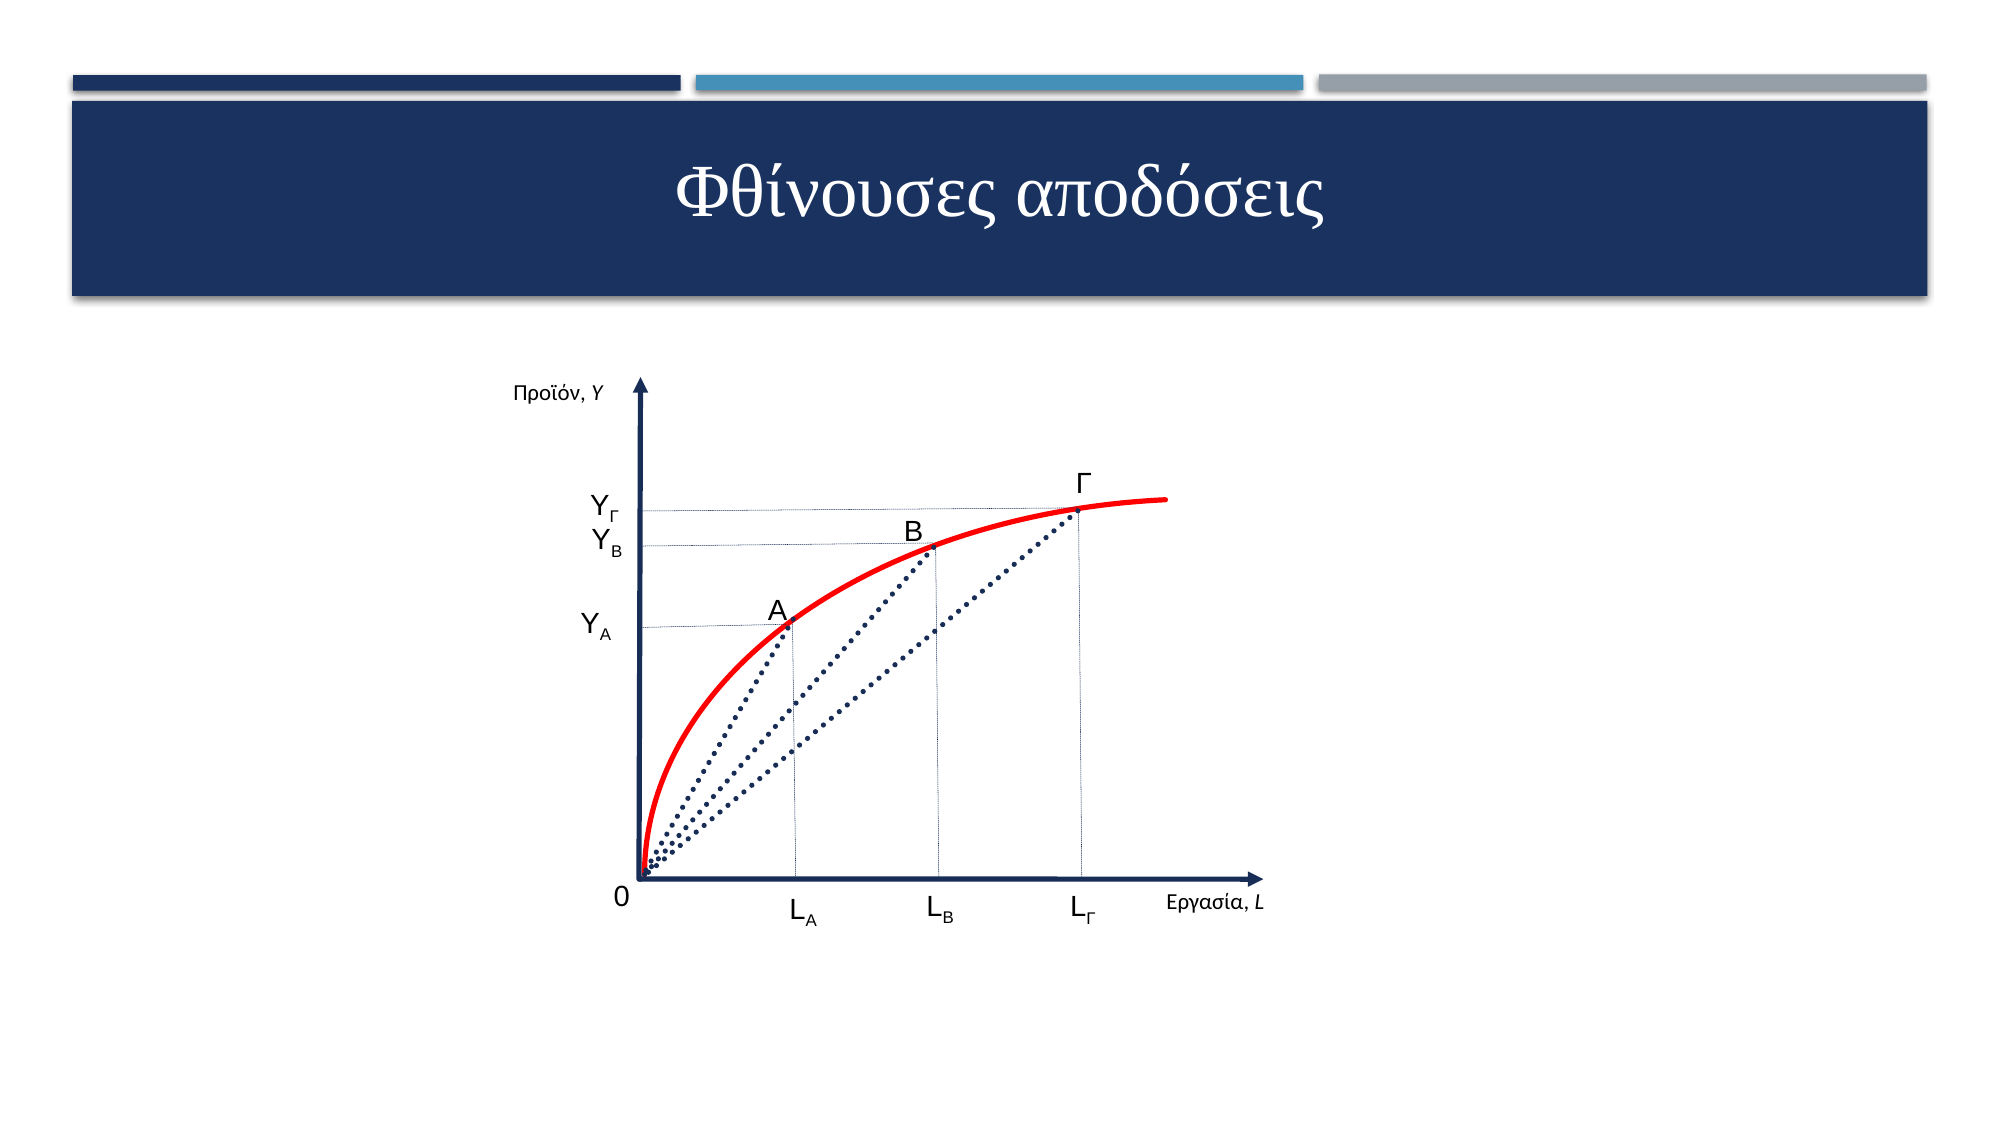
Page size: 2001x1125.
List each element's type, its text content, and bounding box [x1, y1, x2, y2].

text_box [439, 369, 1767, 1125]
title Φθίνουσες αποδόσεις [95, 115, 1905, 239]
